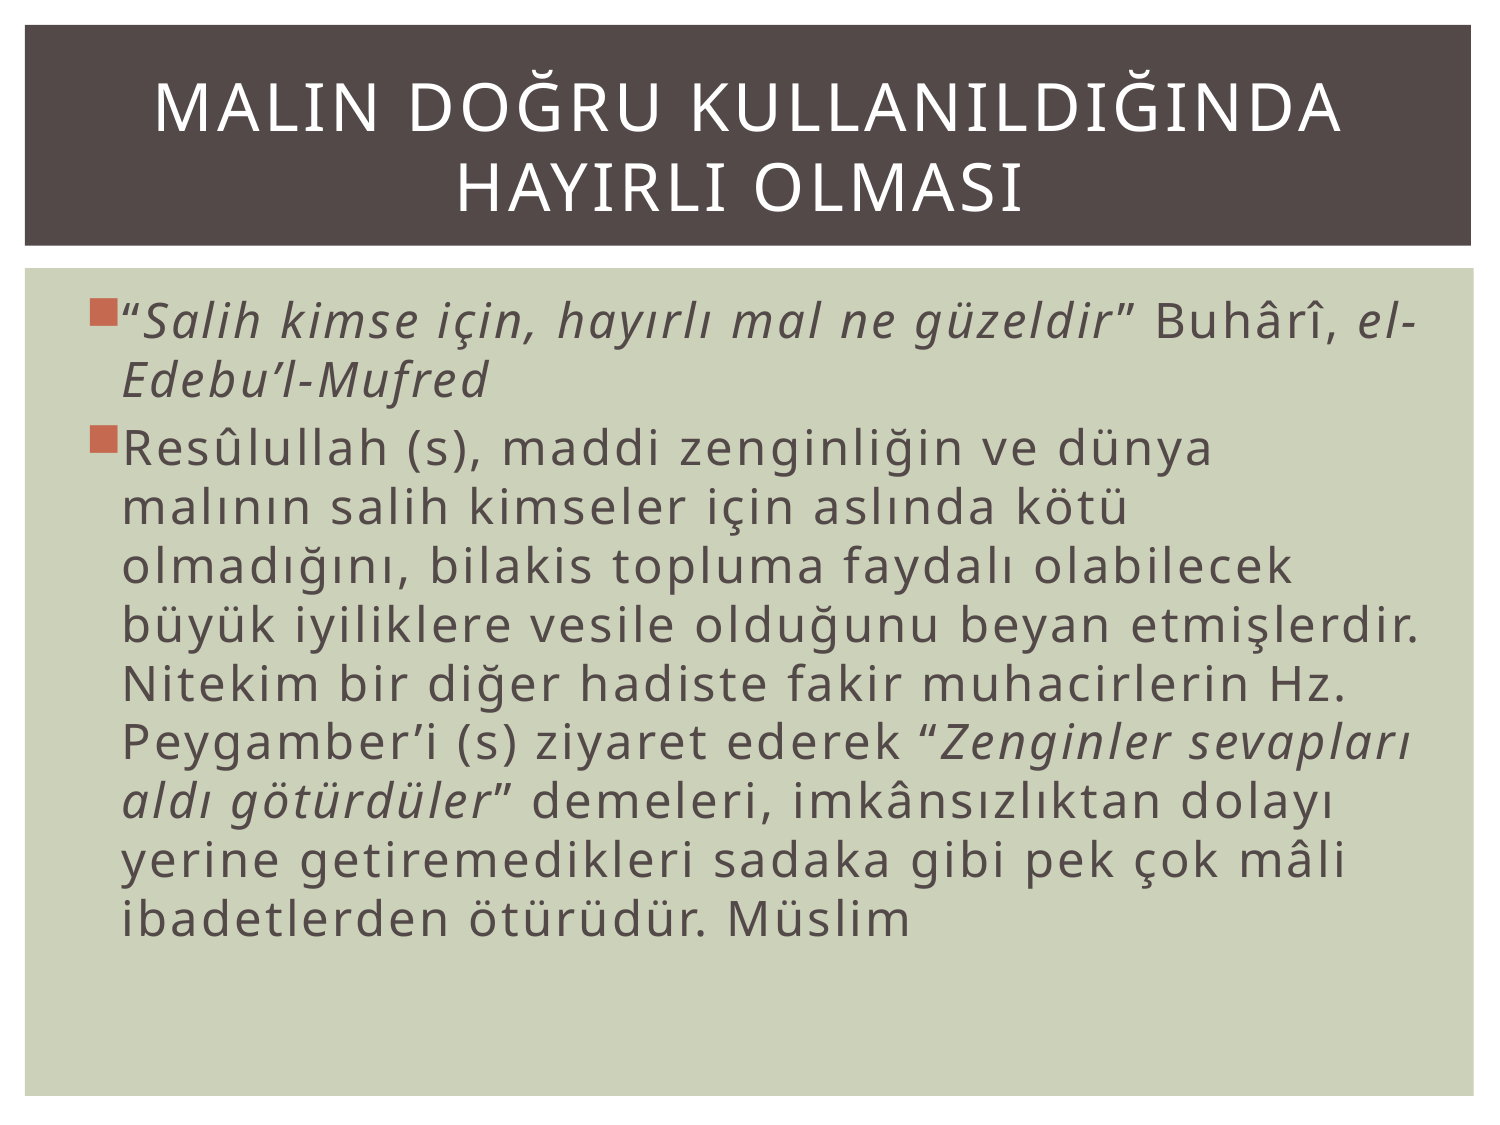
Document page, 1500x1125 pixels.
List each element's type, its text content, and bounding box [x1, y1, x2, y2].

list “Salih kimse için, hayırlı mal ne güzeldir” Buhârî, el-Edebu’l-Mufred Resûlullah (s), maddi zenginliğin ve dünya malının salih kimseler için aslında kötü olmadığını, bilakis topluma faydalı olabilecek büyük iyiliklere vesile olduğunu beyan etmişlerdir. Nitekim bir diğer hadiste fakir muhacirlerin Hz. Peygamber’i (s) ziyaret ederek “Zenginler sevapları aldı götürdüler” demeleri, imkânsızlıktan dolayı yerine getiremedikleri sadaka gibi pek çok mâli ibadetlerden ötürüdür. Müslim [62, 281, 1442, 1005]
title Malın doğru kullanıldığında hayırlı olması [62, 58, 1438, 232]
